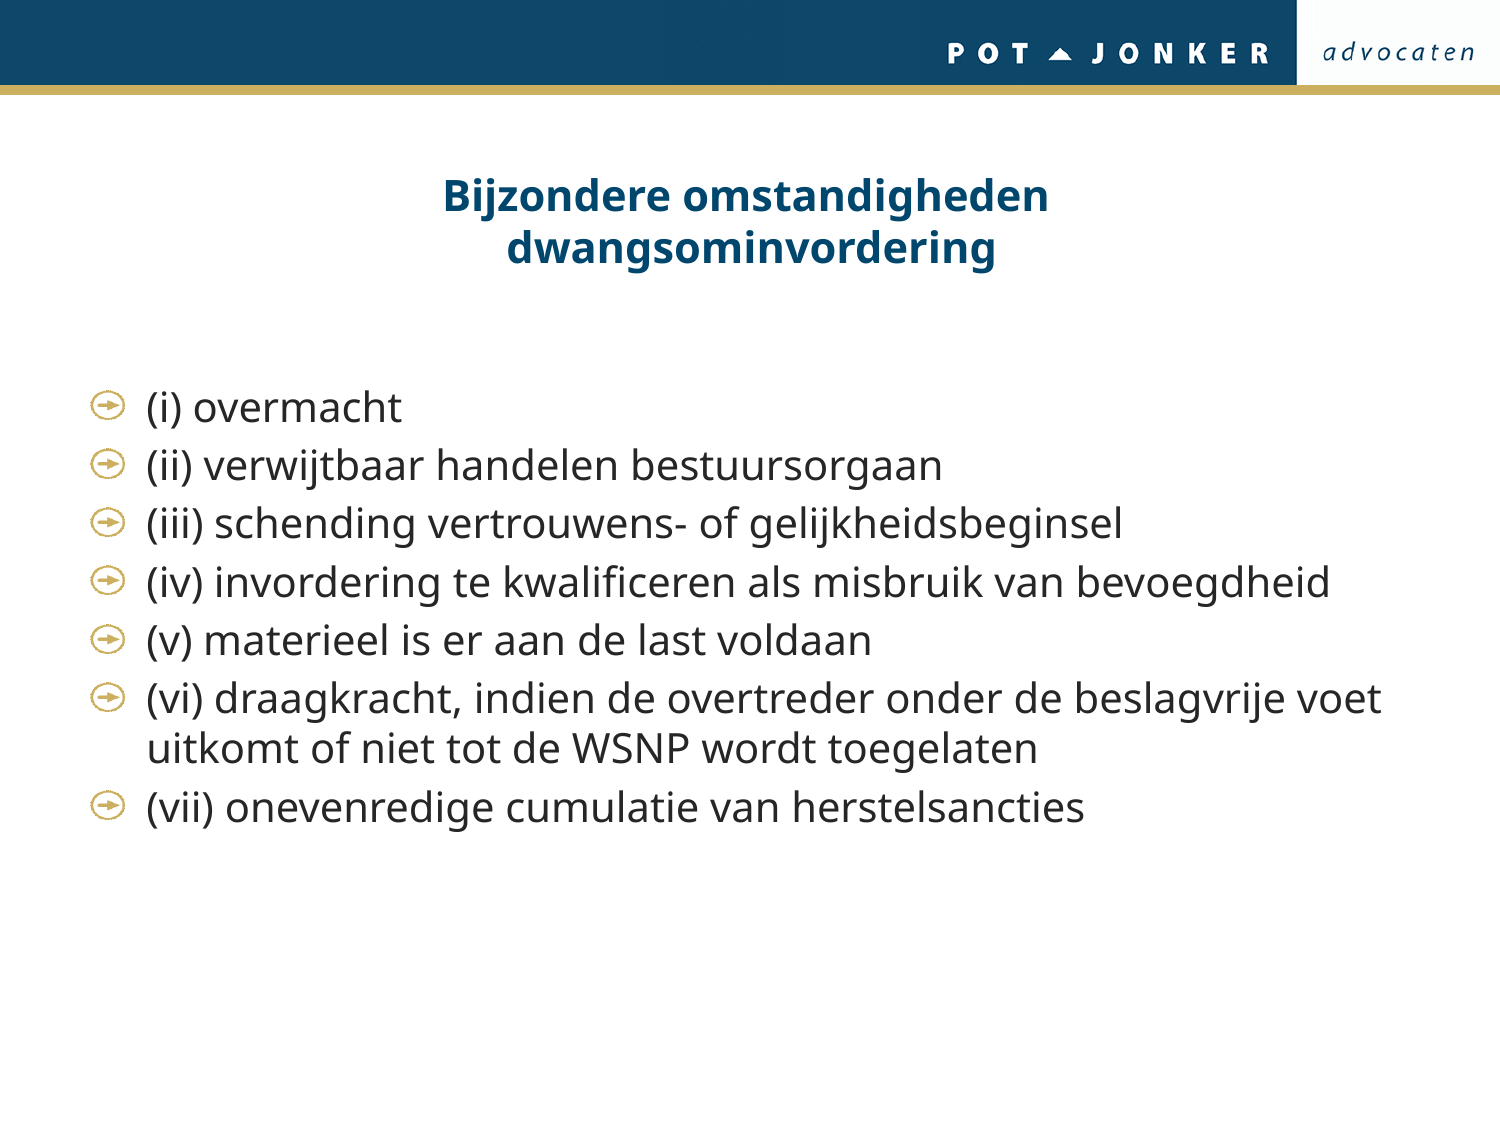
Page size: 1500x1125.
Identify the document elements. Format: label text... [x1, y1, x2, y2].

picture [90, 390, 125, 420]
list (i) overmacht (ii) verwijtbaar handelen bestuursorgaan (iii) schending vertrouwens- of gelijkheidsbeginsel (iv) invordering te kwalificeren als misbruik van bevoegdheid (v) materieel is er aan de last voldaan (vi) draagkracht, indien de overtreder onder de beslagvrije voet uitkomt of niet tot de WSNP wordt toegelaten (vii) onevenredige cumulatie van herstelsancties [75, 314, 1425, 1005]
picture [90, 682, 125, 712]
picture [90, 448, 125, 479]
picture [90, 507, 125, 537]
picture [90, 624, 125, 654]
picture [0, 0, 1500, 85]
title Bijzondere omstandigheden dwangsominvordering [76, 160, 1427, 280]
picture [90, 790, 125, 820]
picture [90, 565, 125, 595]
